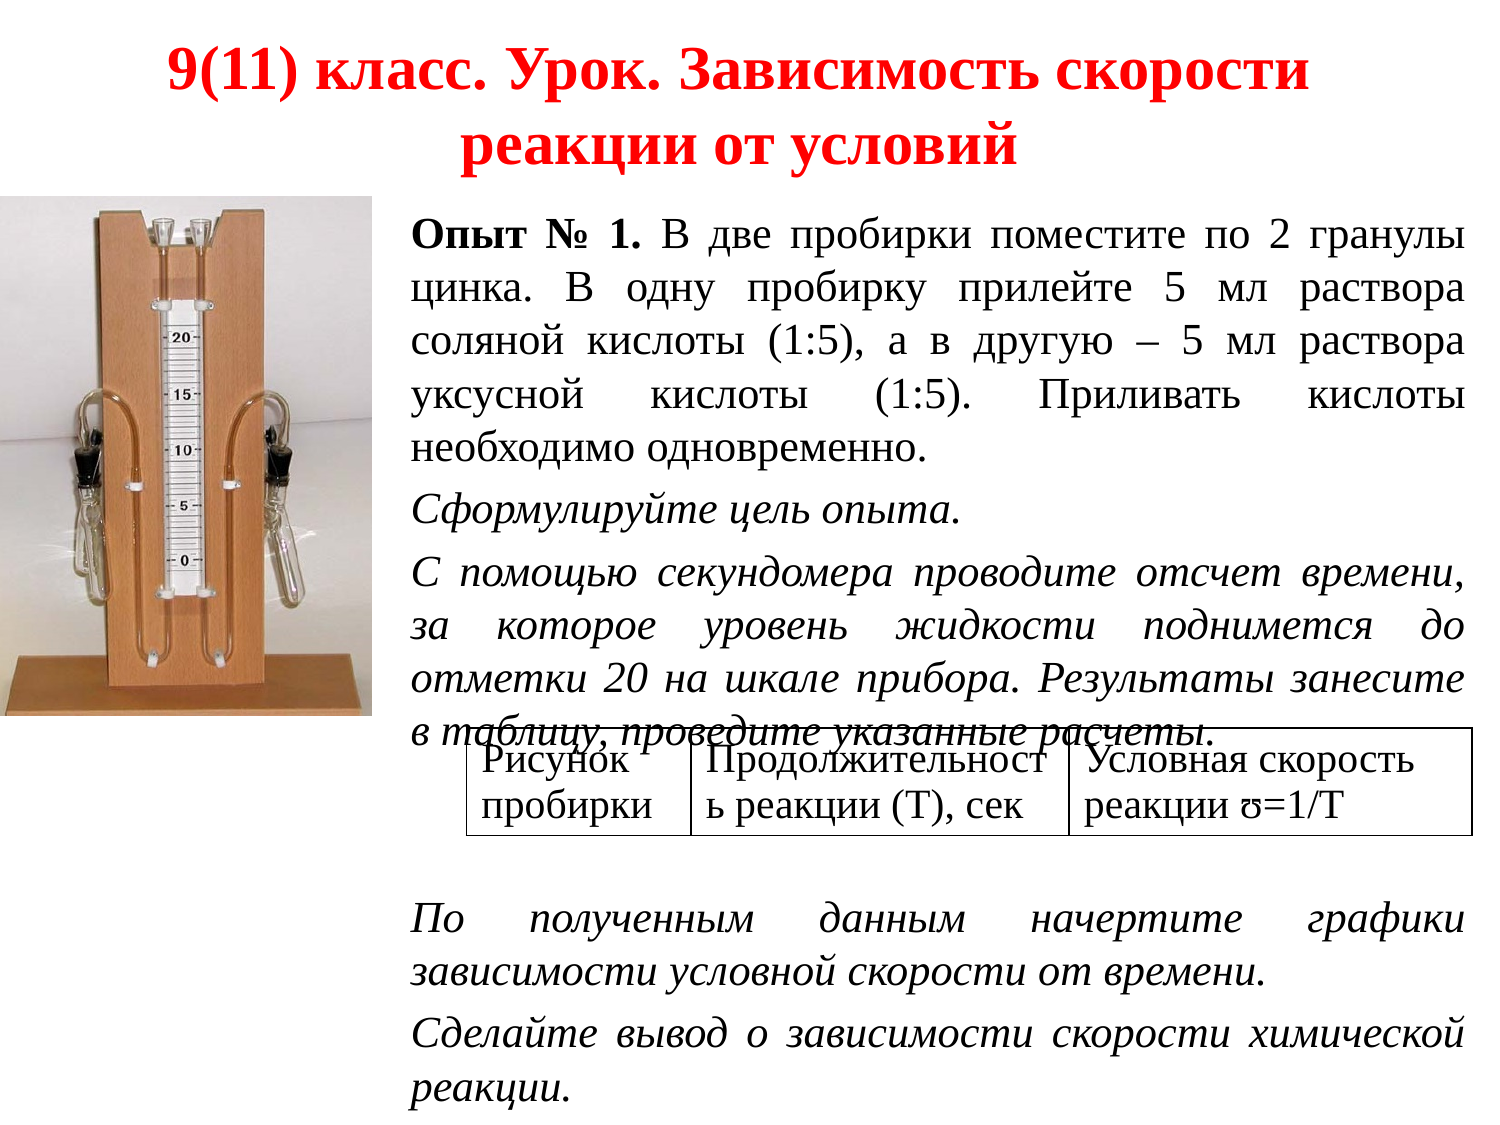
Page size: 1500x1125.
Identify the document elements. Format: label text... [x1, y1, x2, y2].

table_header Условная скорость реакции ʊ=1/Т [1070, 729, 1471, 835]
table_header Продолжительность реакции (Т), сек [692, 729, 1068, 835]
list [0, 196, 373, 717]
table_header Рисунок пробирки [467, 729, 690, 835]
title 9(11) класс. Урок. Зависимость скорости реакции от условий [64, 19, 1415, 185]
list Опыт № 1. В две пробирки поместите по 2 гранулы цинка. В одну пробирку прилейте 5 мл раствора соляной кислоты (1:5), а в другую – 5 мл раствора уксусной кислоты (1:5). Приливать кислоты необходимо одновременно. Сформулируйте цель опыта. С помощью секундомера проводите отсчет времени, за которое уровень жидкости поднимется до отметки 20 на шкале прибора. Результаты занесите в таблицу, проведите указанные расчеты. По полученным данным начертите графики зависимости условной скорости от времени. Сделайте вывод о зависимости скорости химической реакции. [395, 196, 1483, 1125]
